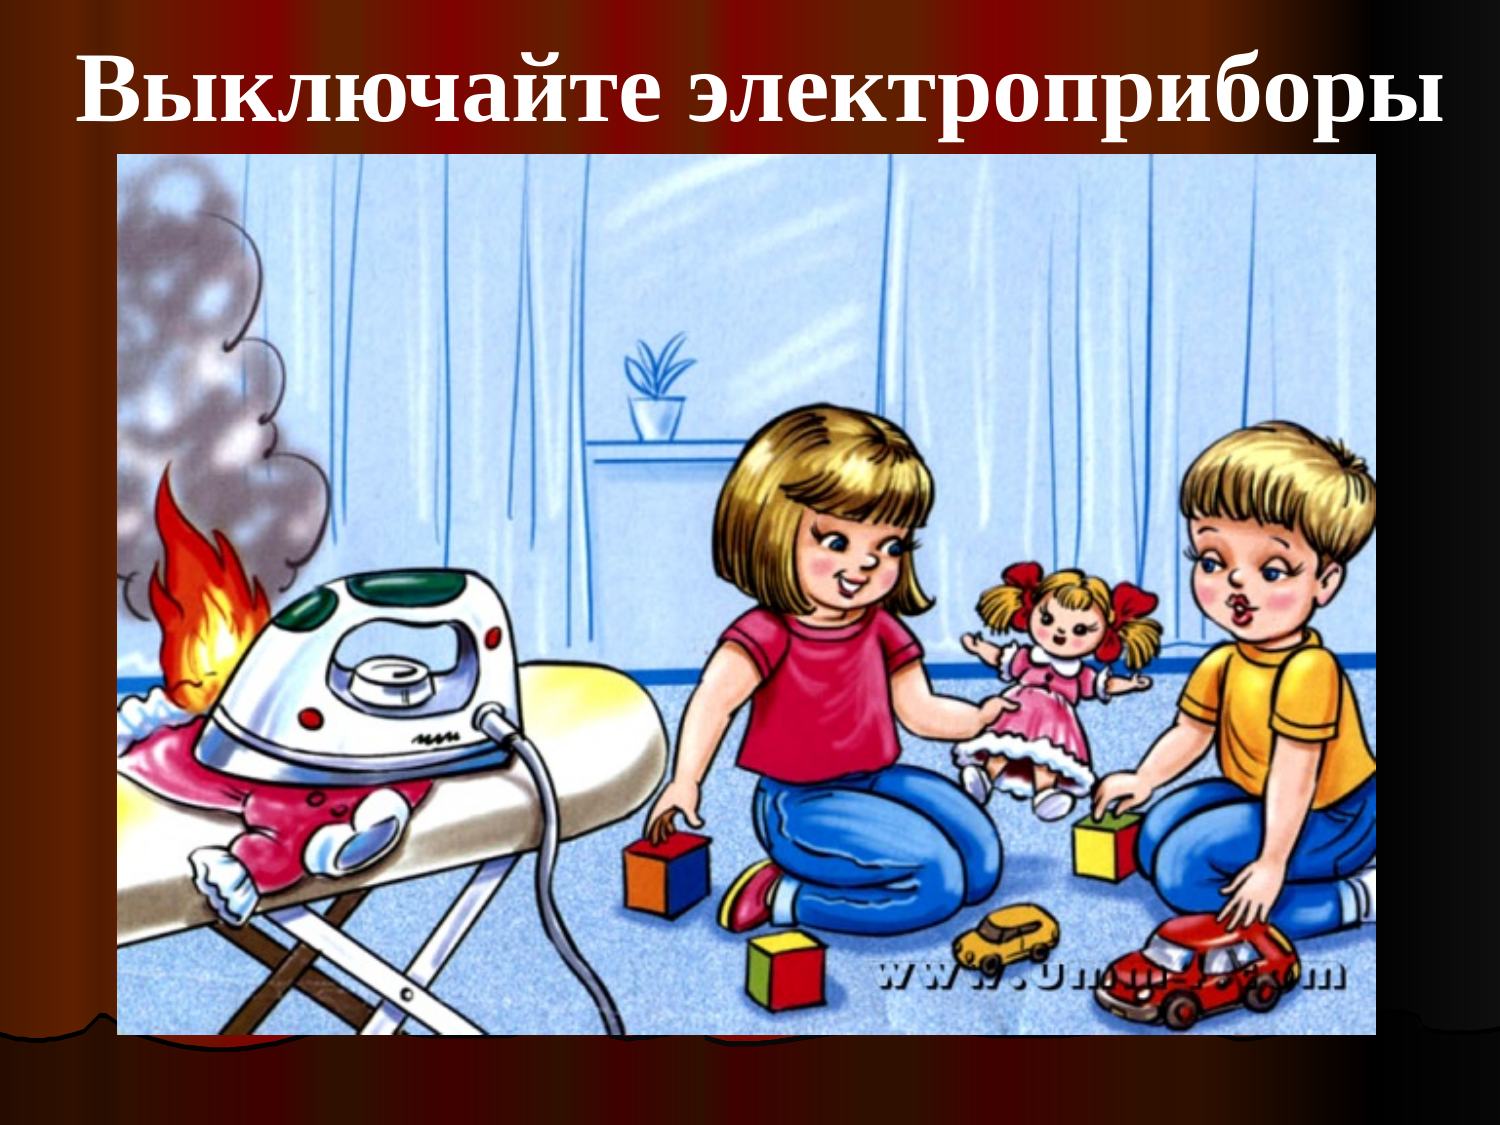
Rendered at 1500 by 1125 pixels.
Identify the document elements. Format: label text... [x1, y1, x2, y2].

picture [117, 153, 1377, 1036]
text_box Выключайте электроприборы [60, 14, 1462, 150]
